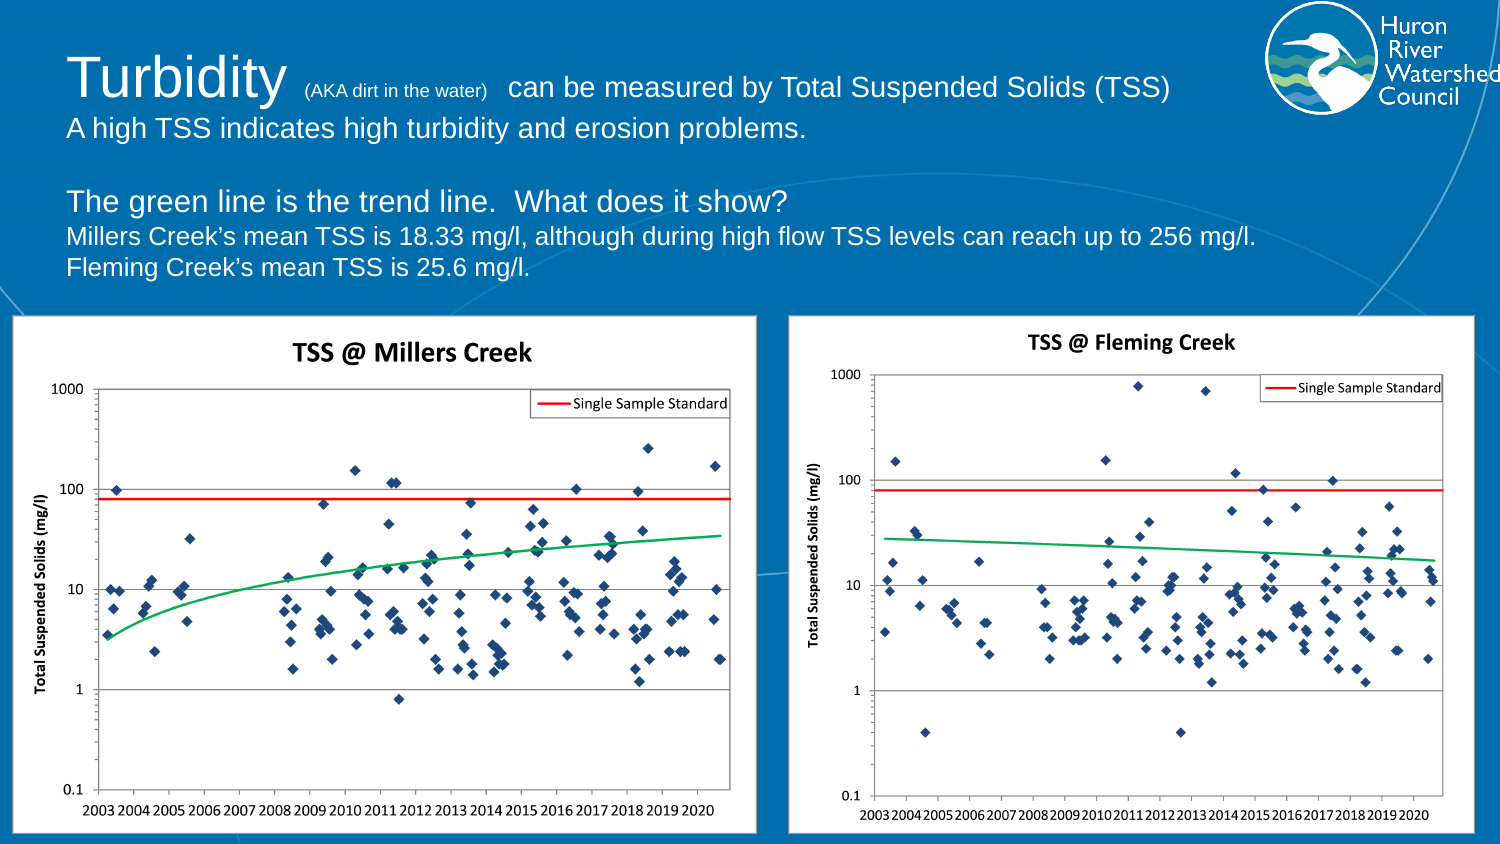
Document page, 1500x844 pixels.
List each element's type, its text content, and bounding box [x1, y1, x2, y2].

picture [0, 0, 1500, 844]
title Turbidity (AKA dirt in the water) can be measured by Total Suspended Solids (TSS) A high TSS indicates high turbidity and erosion problems. The green line is the trend line. What does it show? Millers Creek’s mean TSS is 18.33 mg/l, although during high flow TSS levels can reach up to 256 mg/l. Fleming Creek’s mean TSS is 25.6 mg/l. [51, 24, 1354, 291]
